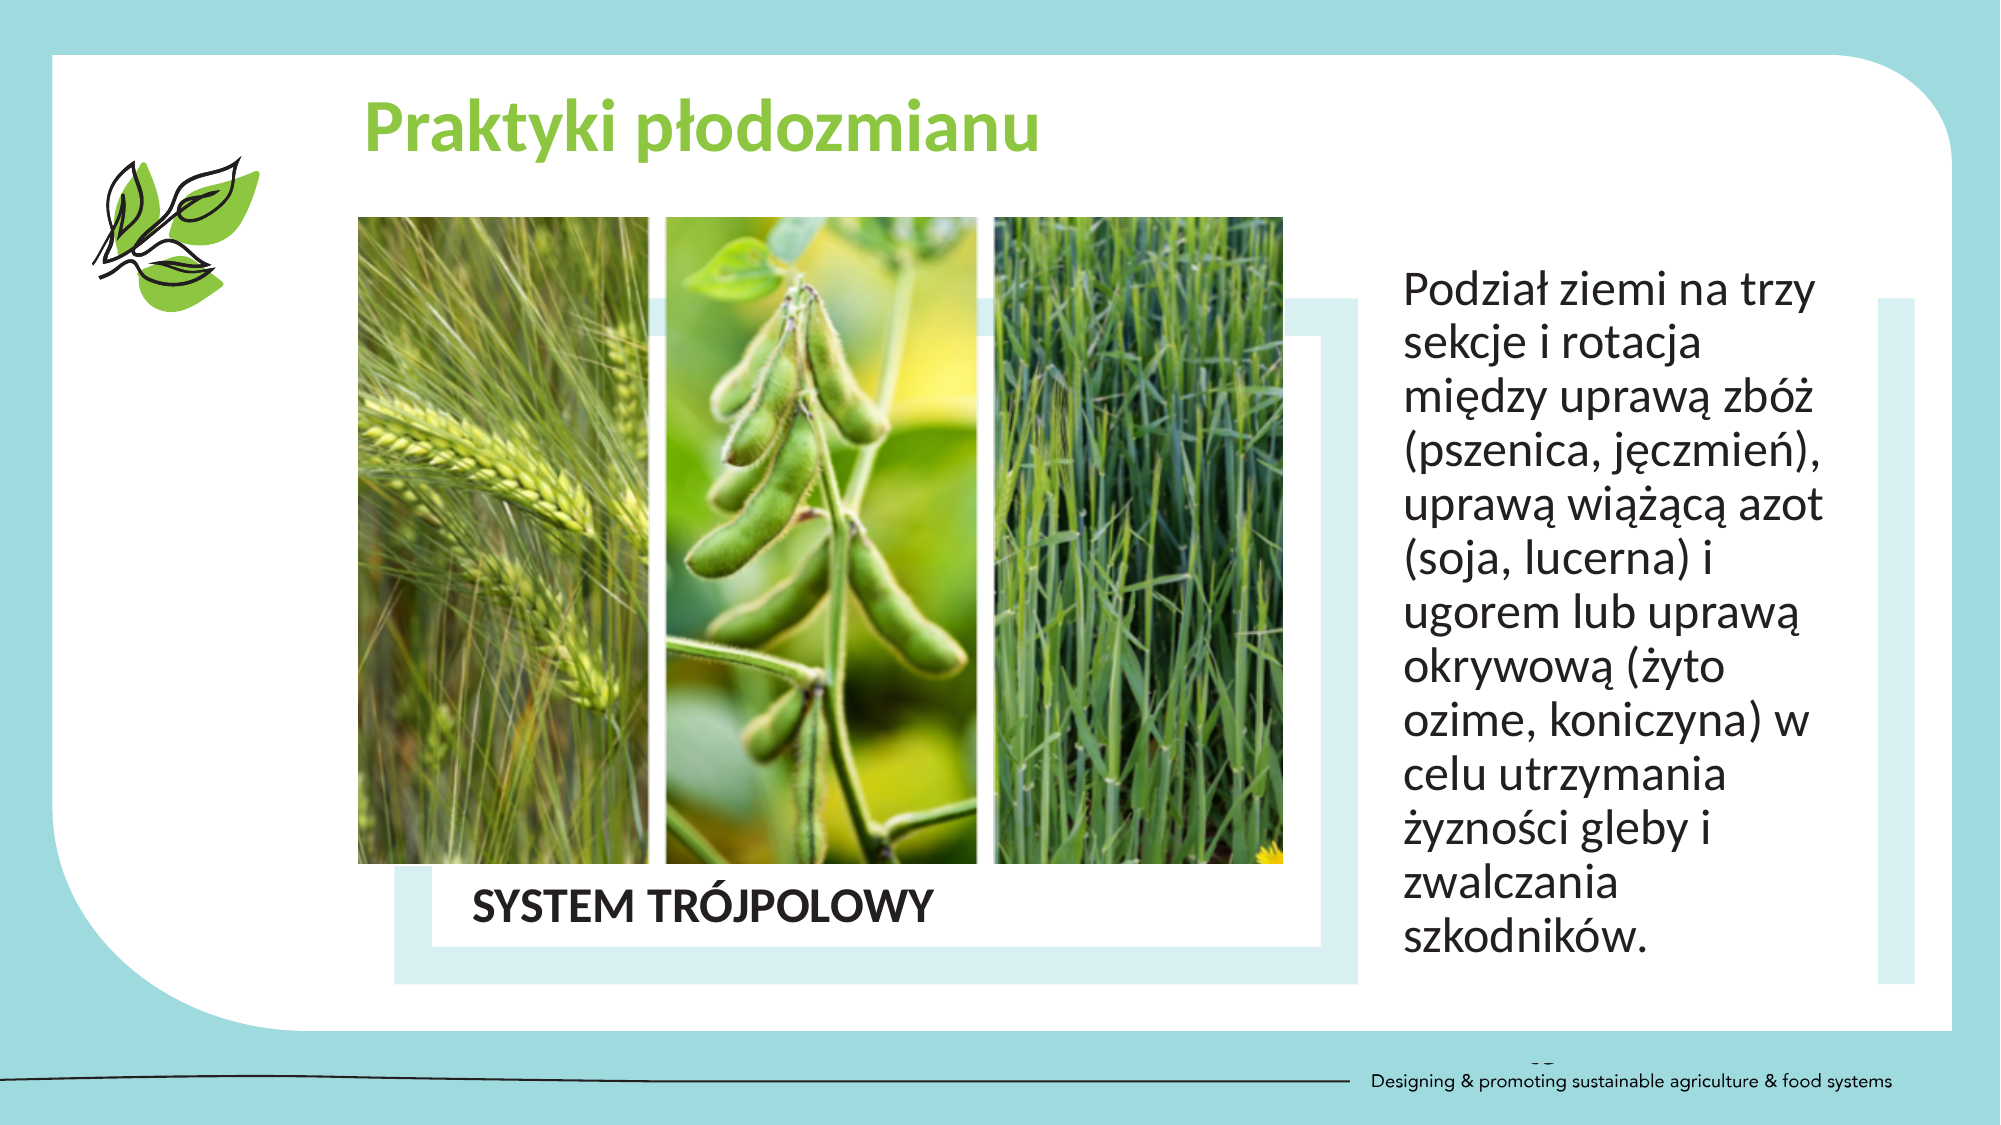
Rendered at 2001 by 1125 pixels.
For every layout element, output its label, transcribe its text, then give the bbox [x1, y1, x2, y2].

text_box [101, 129, 258, 321]
list Praktyki płodozmianu [349, 79, 2000, 211]
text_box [356, 89, 1916, 1112]
